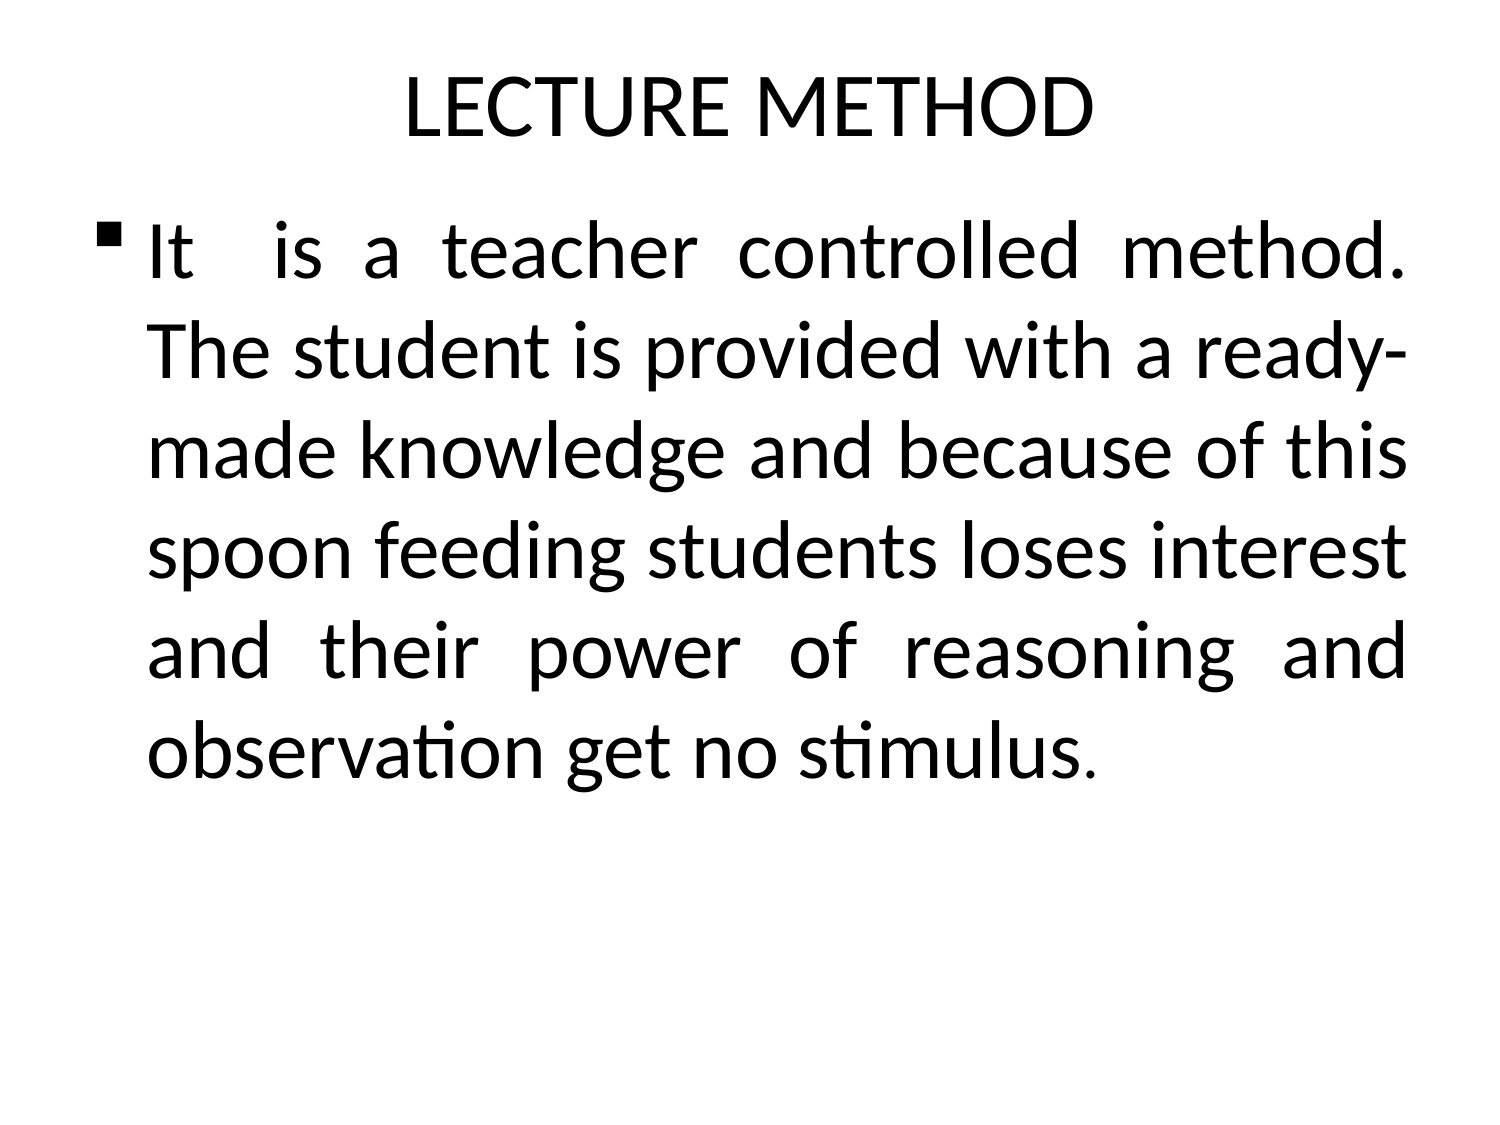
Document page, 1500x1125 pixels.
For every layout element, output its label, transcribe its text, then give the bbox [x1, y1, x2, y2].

list It is a teacher controlled method. The student is provided with a ready-made knowledge and because of this spoon feeding students loses interest and their power of reasoning and observation get no stimulus. [75, 187, 1425, 1025]
title LECTURE METHOD [75, 37, 1425, 163]
